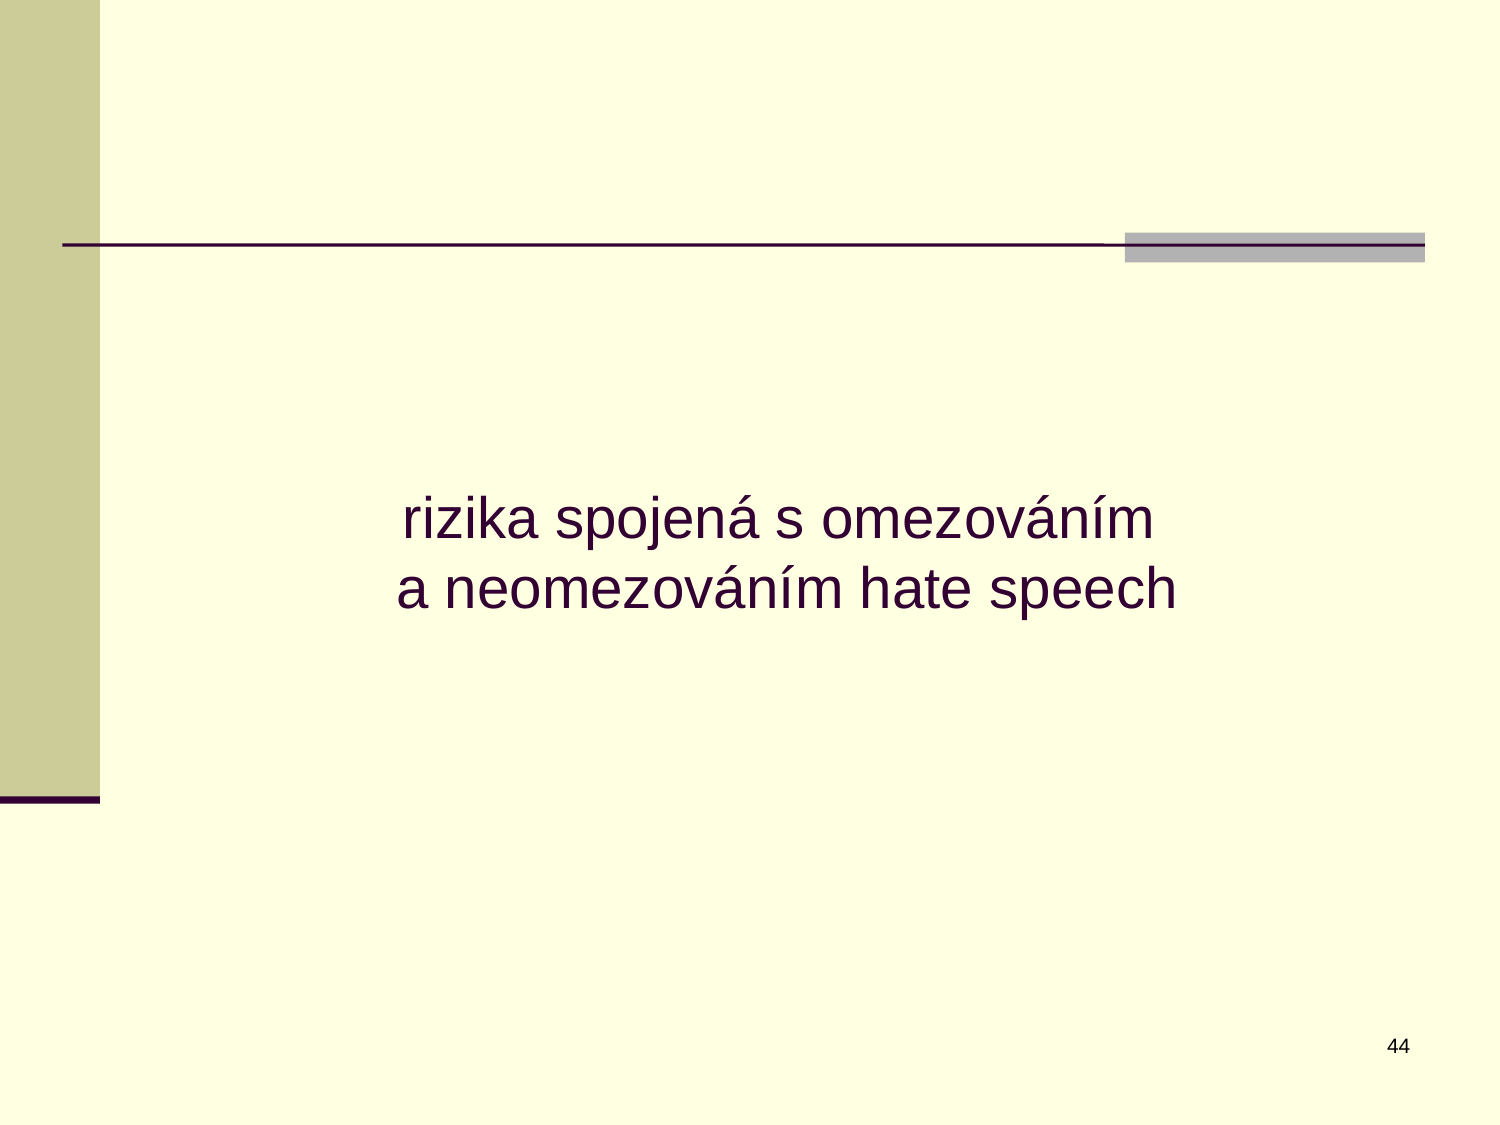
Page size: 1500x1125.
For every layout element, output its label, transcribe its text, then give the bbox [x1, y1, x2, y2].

slide_number 44 [1112, 1024, 1426, 1101]
title rizika spojená s omezováním a neomezováním hate speech [150, 456, 1425, 644]
